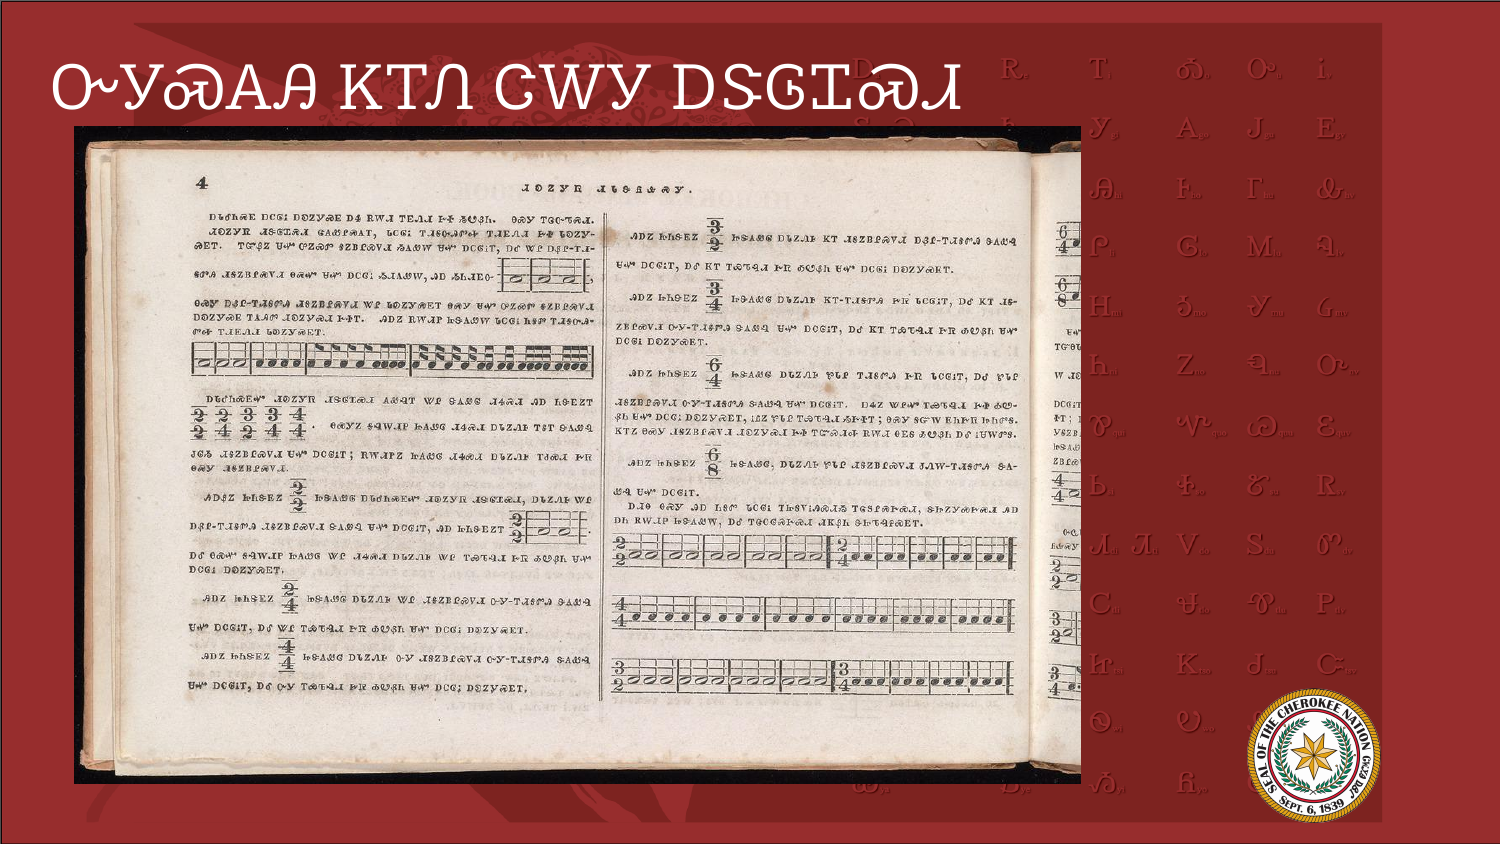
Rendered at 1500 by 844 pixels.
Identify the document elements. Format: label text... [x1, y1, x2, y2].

title ᏅᎩᏍᎪᎯ ᏦᎢᏁ ᏣᎳᎩ ᎠᏕᎶᏆᏍᏗ [34, 24, 1437, 137]
picture [0, 0, 1500, 844]
